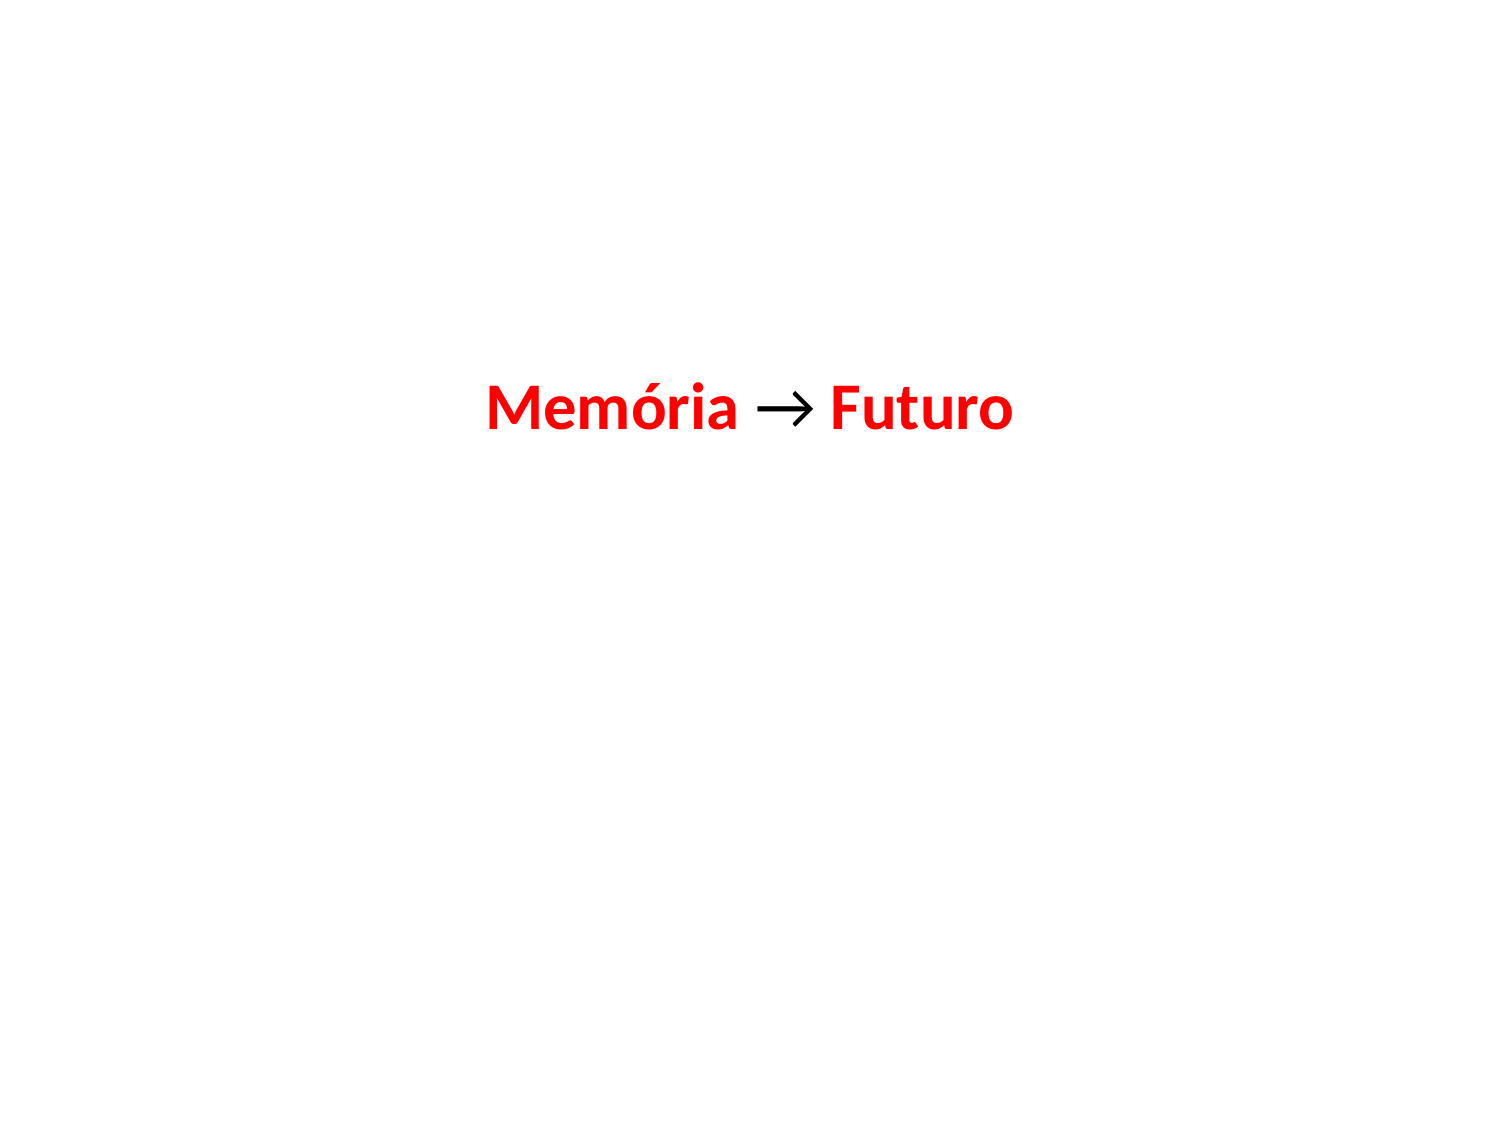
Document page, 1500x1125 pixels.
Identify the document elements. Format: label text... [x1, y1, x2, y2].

list Memória → Futuro [75, 262, 1425, 1005]
